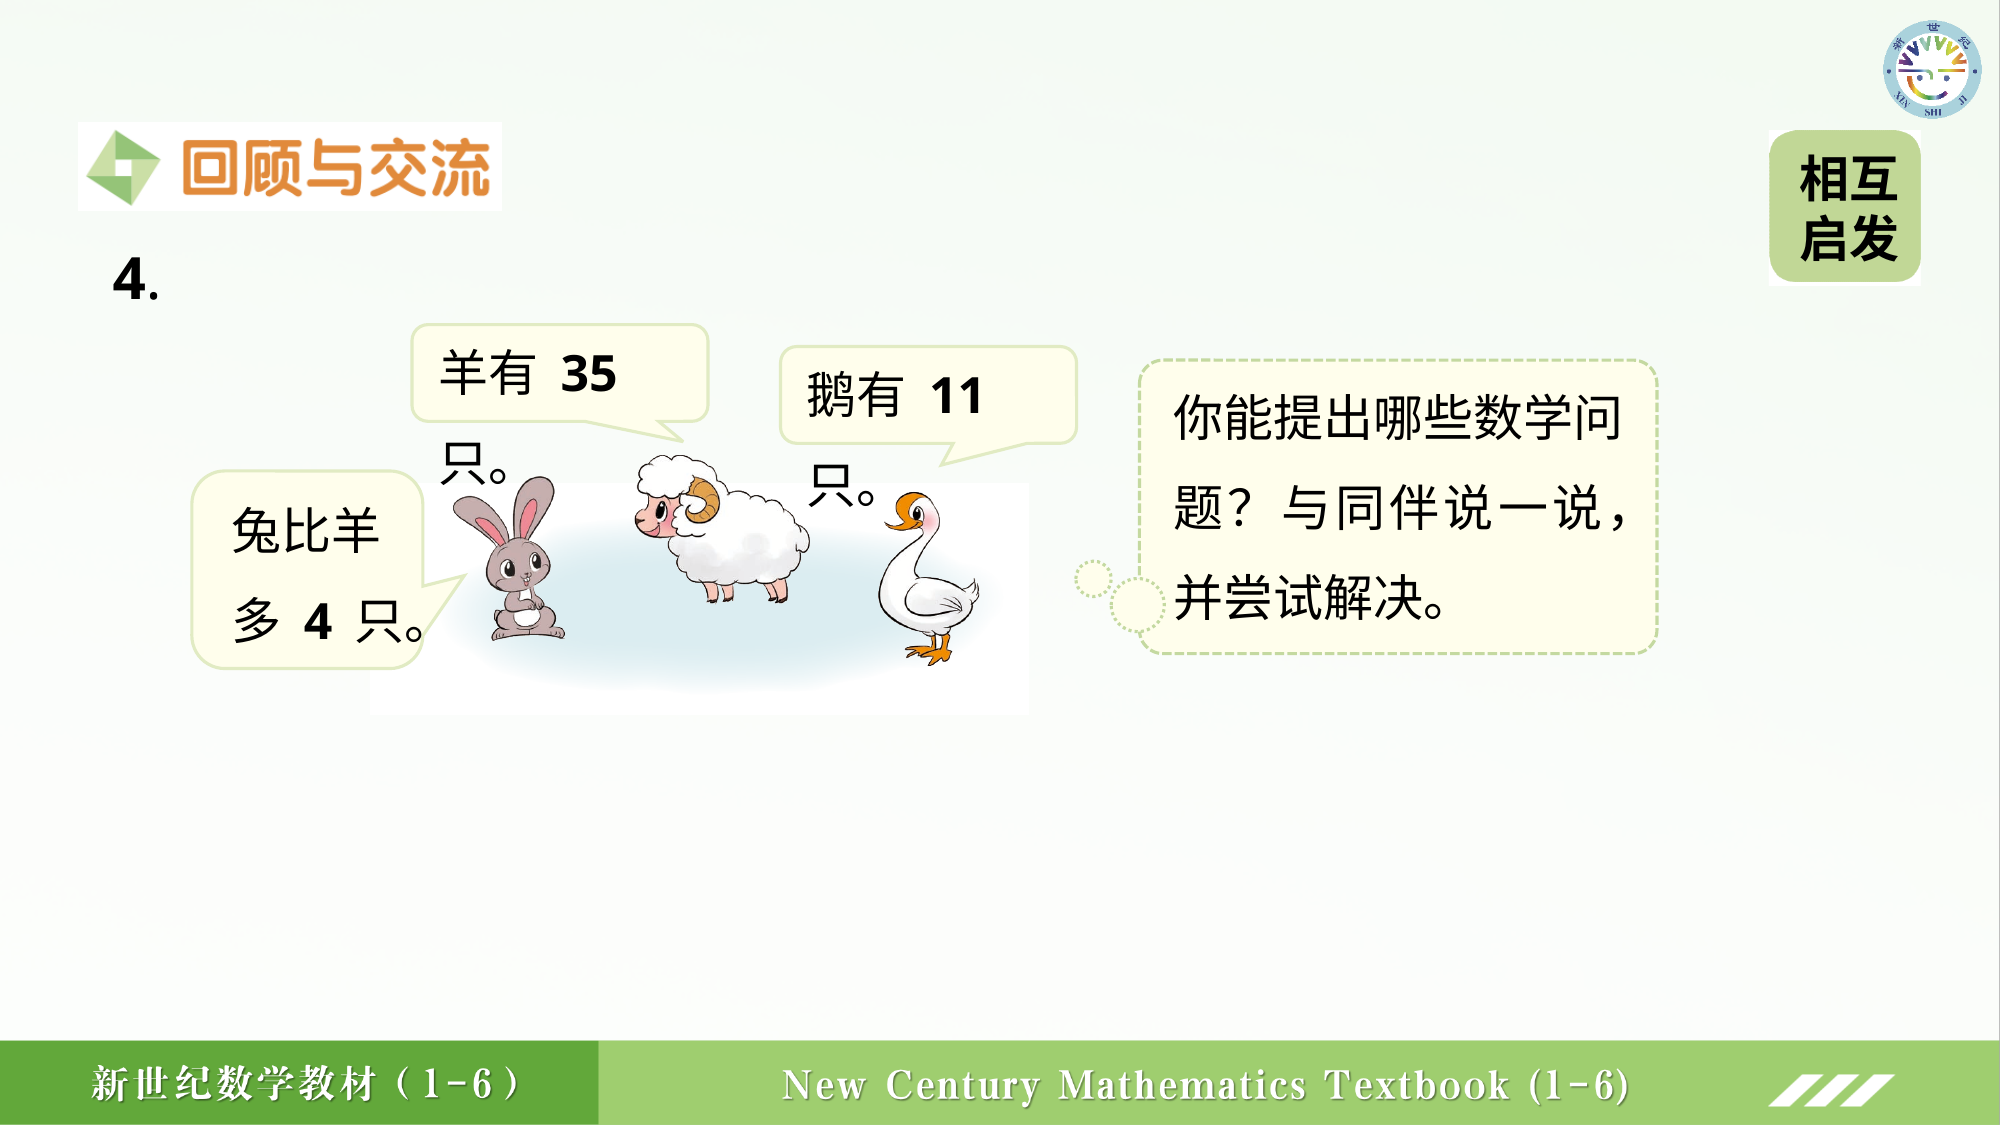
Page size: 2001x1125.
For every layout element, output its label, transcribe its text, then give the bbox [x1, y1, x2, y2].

text_box [190, 471, 370, 670]
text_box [1768, 130, 1921, 286]
text_box [1074, 560, 1113, 598]
text_box 鹅有11只。 [792, 326, 1068, 522]
text_box [1110, 577, 1158, 633]
text_box [699, 325, 710, 421]
text_box 兔比羊 多4只。 [216, 462, 423, 658]
text_box 你能提出哪些数学问题？与同伴说一说，并尝试解决。 [1158, 349, 1647, 634]
text_box [410, 324, 423, 422]
text_box [1068, 347, 1078, 443]
text_box 羊有35只。 [423, 304, 699, 483]
text_box [1138, 363, 1659, 655]
text_box [779, 346, 792, 444]
text_box [1138, 359, 1158, 585]
text_box 4. [97, 233, 226, 319]
picture [0, 0, 2000, 1125]
